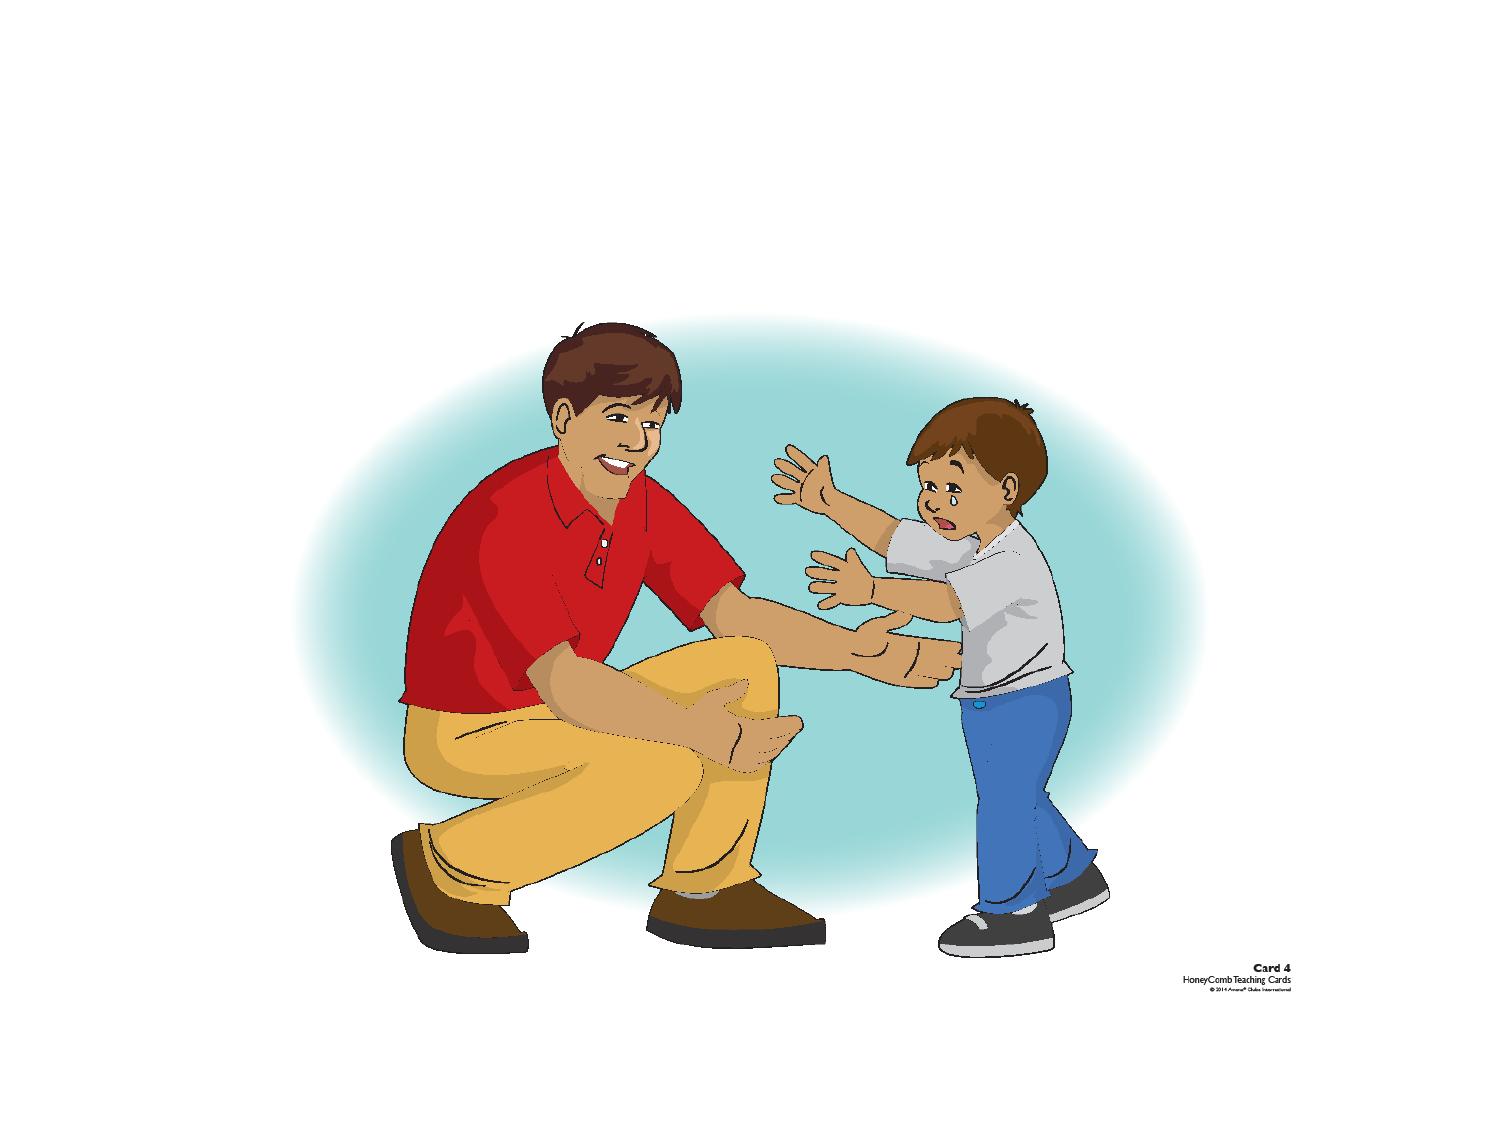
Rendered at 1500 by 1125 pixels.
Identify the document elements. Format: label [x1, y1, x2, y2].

list [176, 262, 1324, 1006]
